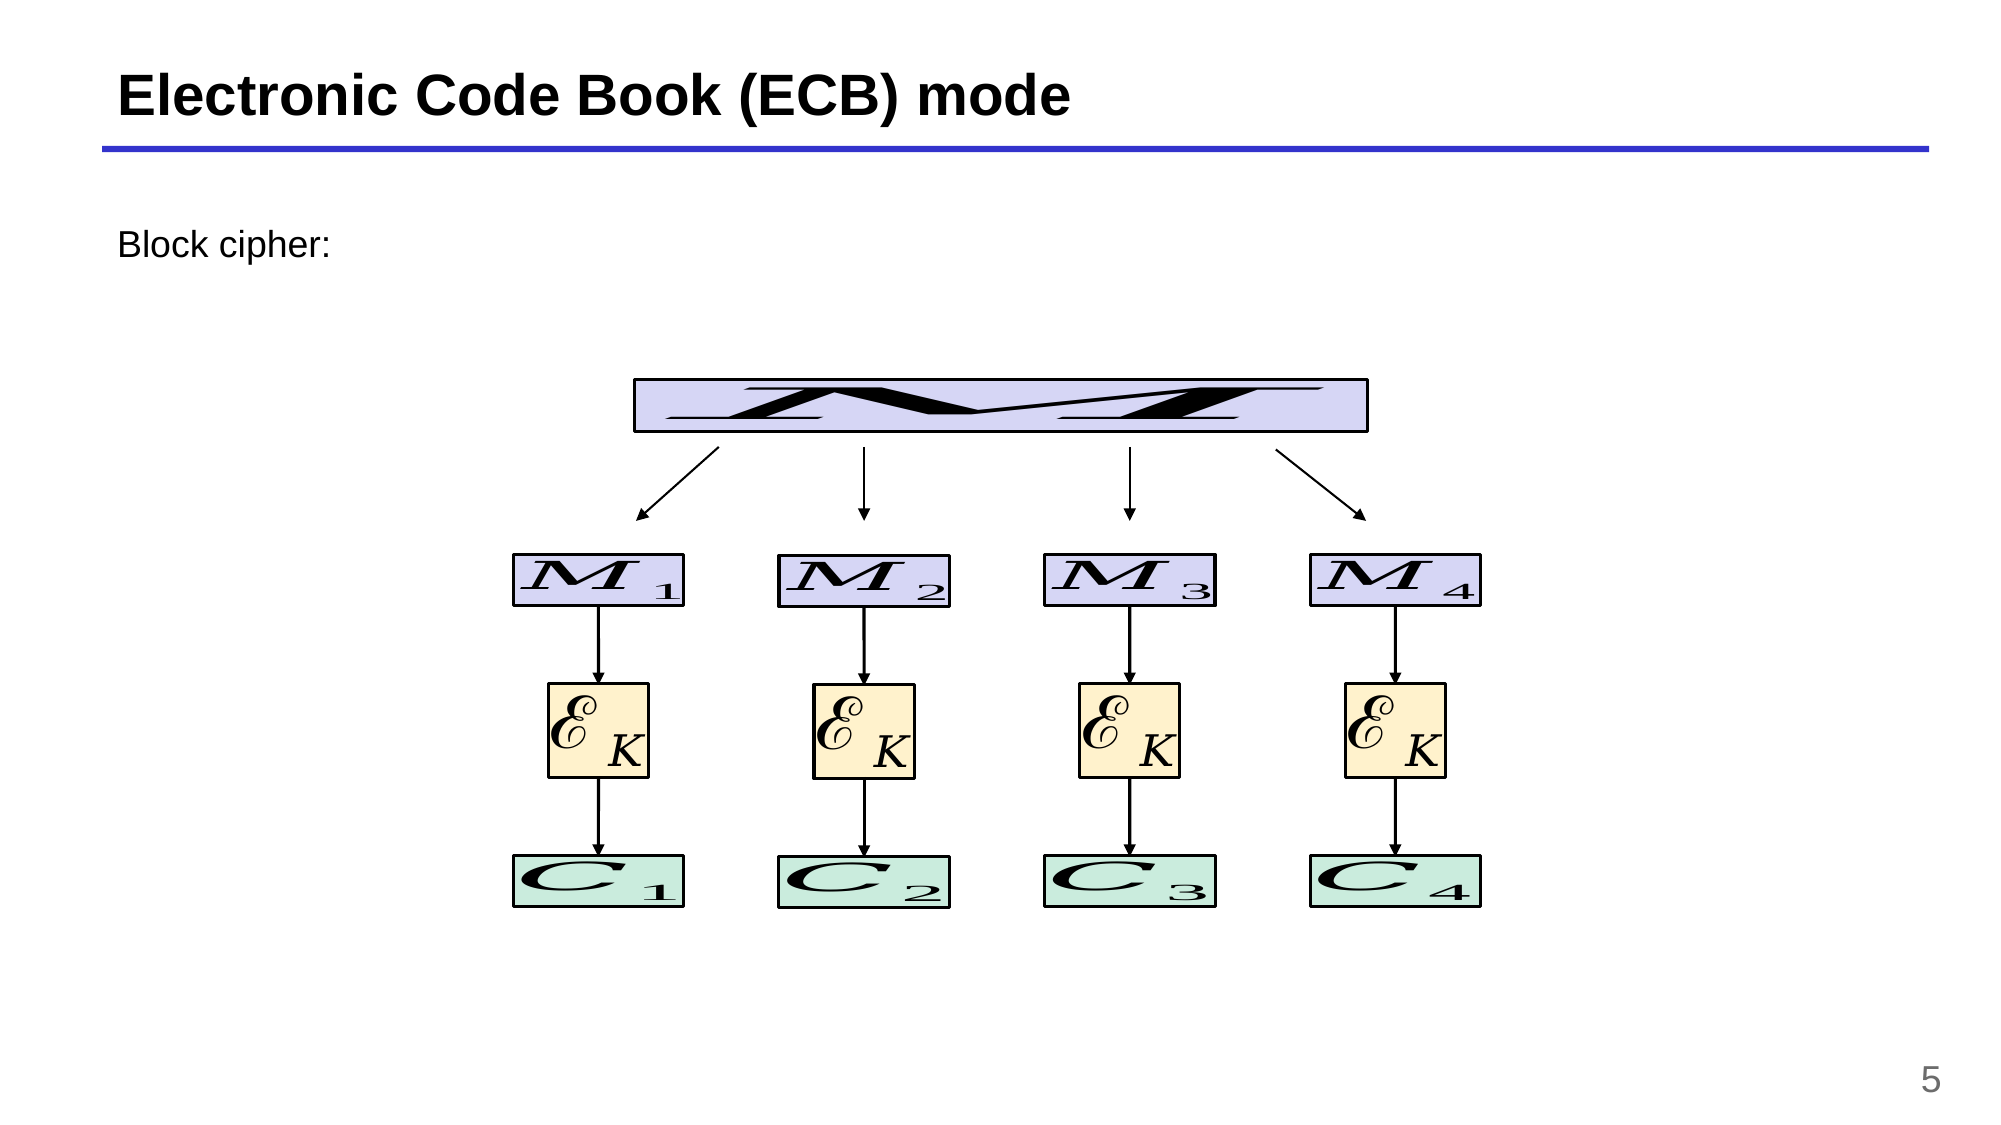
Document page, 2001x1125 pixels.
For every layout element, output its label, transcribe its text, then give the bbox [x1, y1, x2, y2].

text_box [1275, 449, 1367, 522]
title Electronic Code Book (ECB) mode [102, 54, 1930, 130]
slide_number 5 [1539, 1047, 1957, 1101]
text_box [635, 446, 720, 522]
